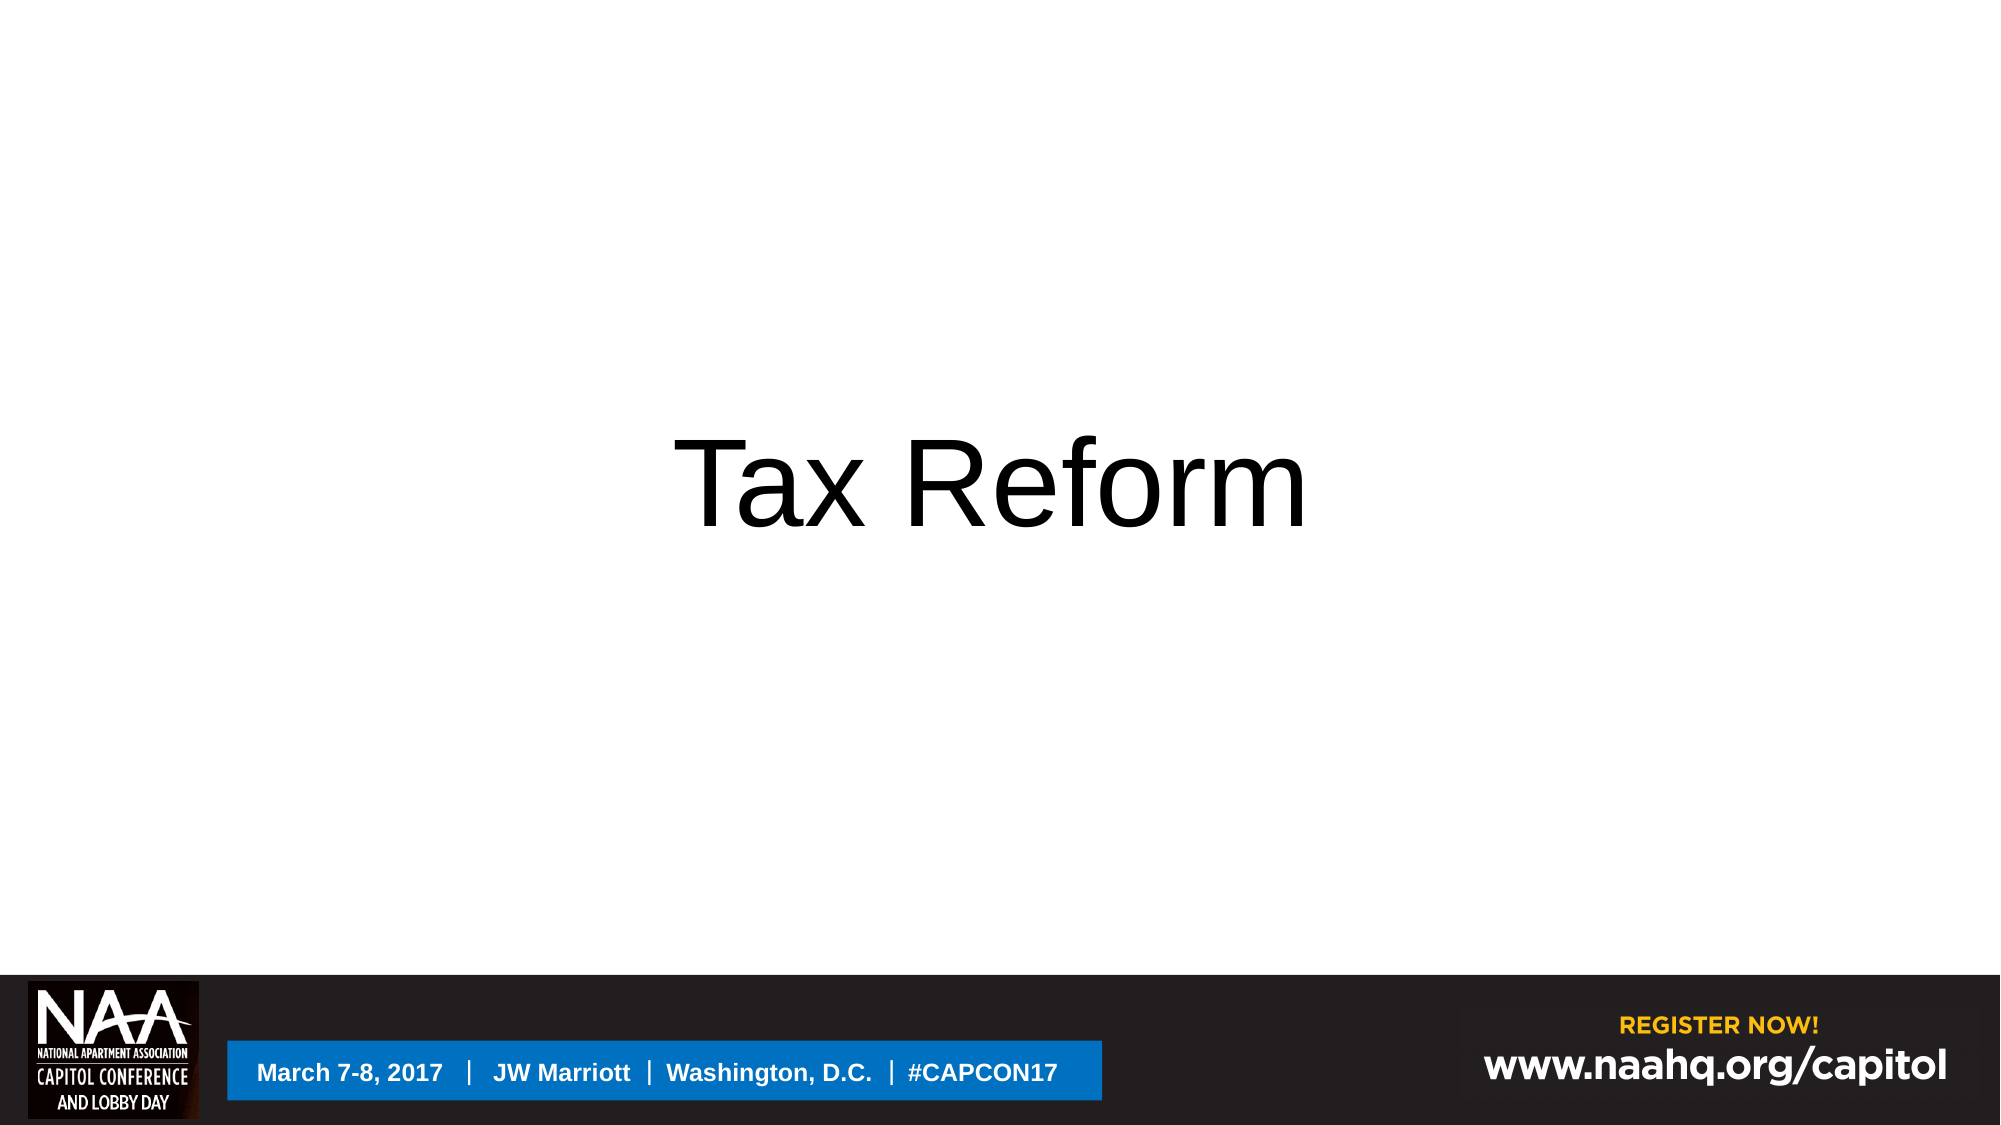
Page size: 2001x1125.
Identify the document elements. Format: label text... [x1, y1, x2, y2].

title Tax Reform [129, 59, 1855, 913]
picture [28, 981, 199, 1119]
picture [1459, 1005, 1982, 1101]
